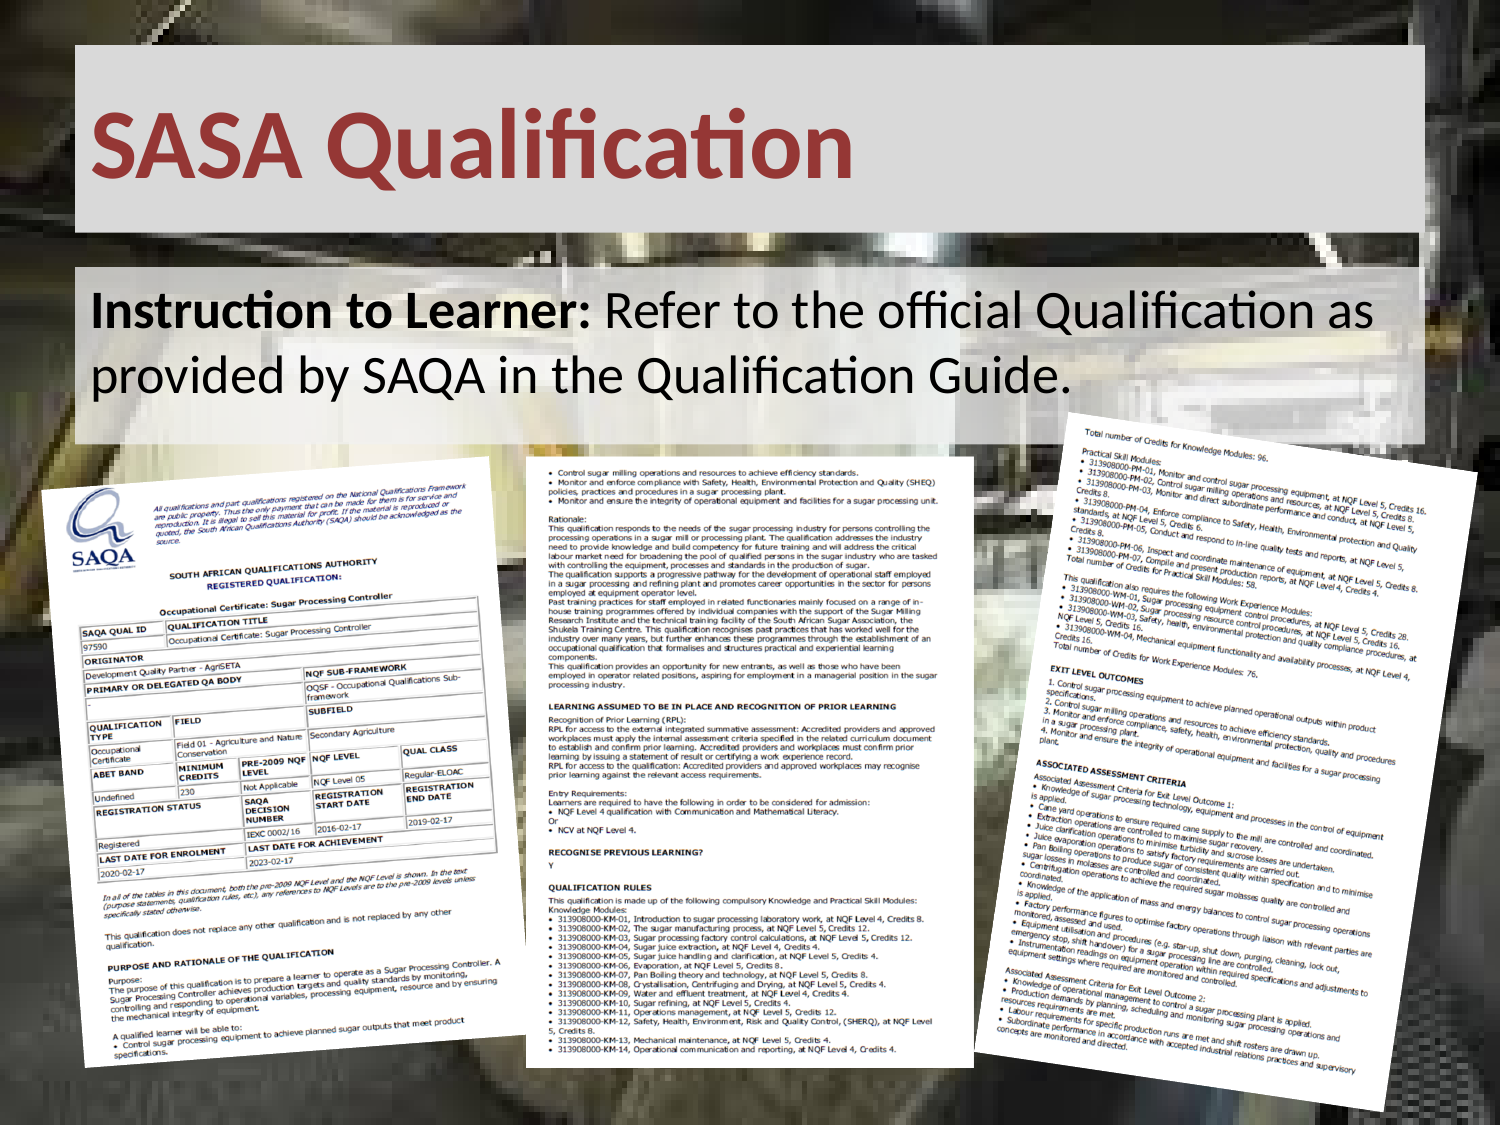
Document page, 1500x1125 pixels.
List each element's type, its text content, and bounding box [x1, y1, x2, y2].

title SASA Qualification [75, 45, 1425, 233]
list Instruction to Learner: Refer to the official Qualification as provided by SAQA in the Qualification Guide. [75, 267, 1425, 445]
picture [0, 0, 1500, 1125]
